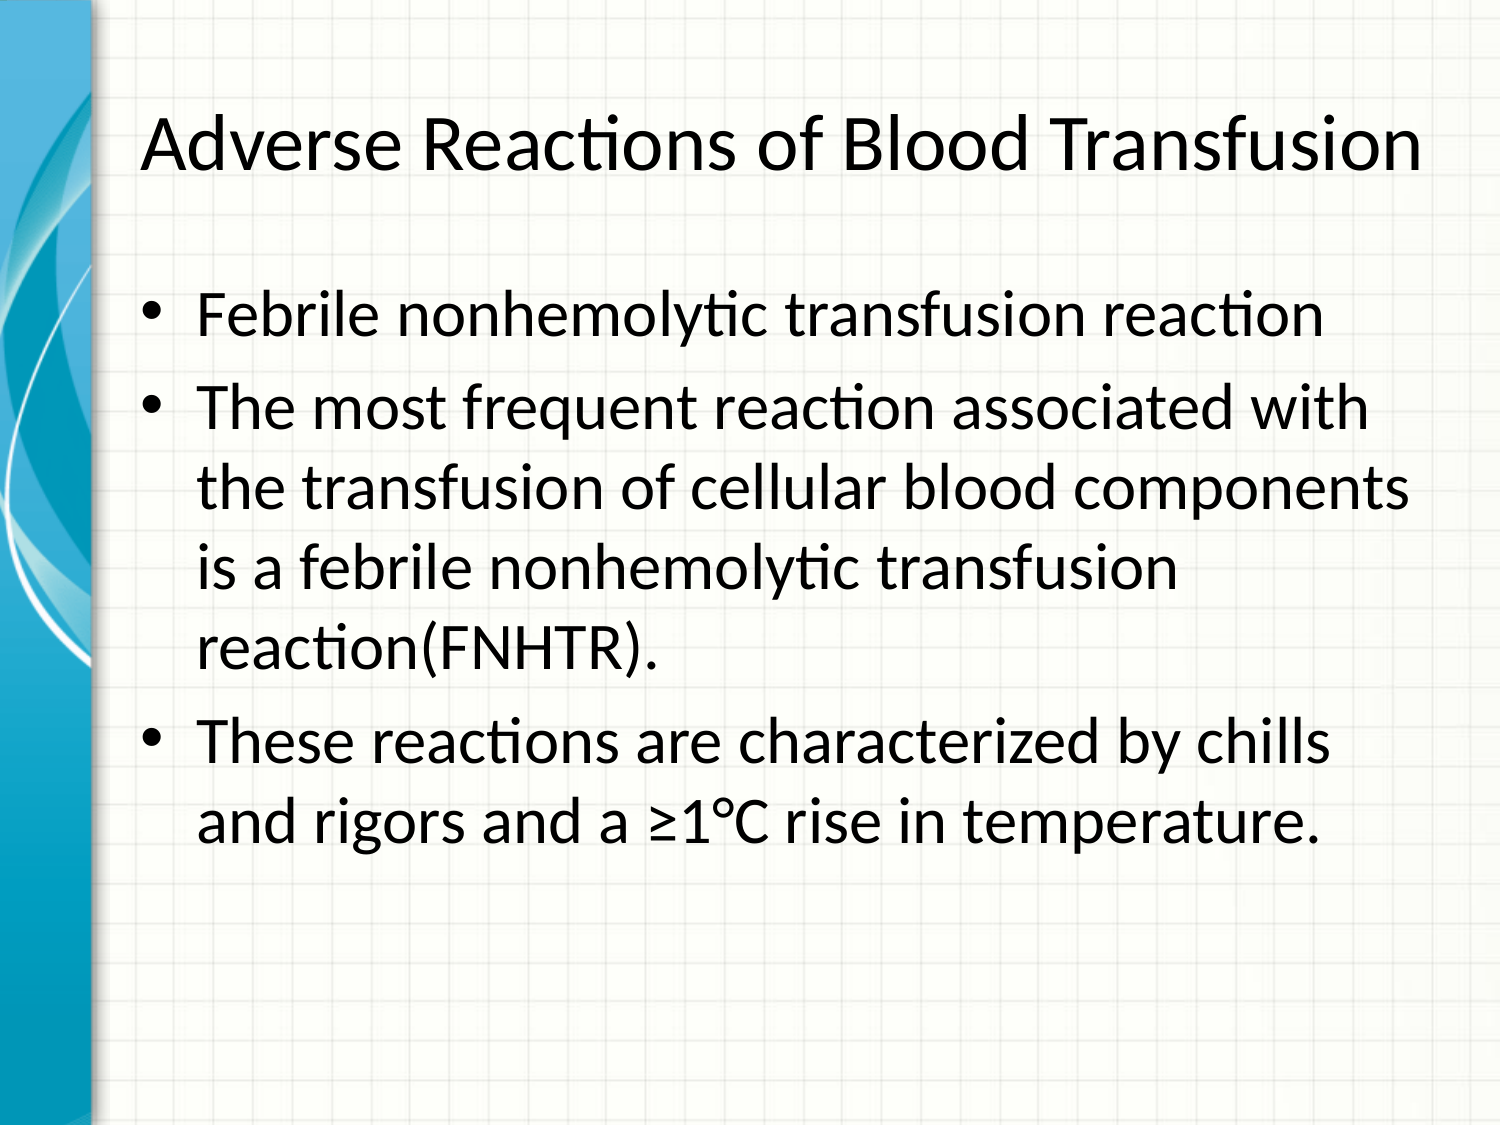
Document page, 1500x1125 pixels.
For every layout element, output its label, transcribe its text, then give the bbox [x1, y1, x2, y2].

picture [0, 0, 1500, 1125]
list Febrile nonhemolytic transfusion reaction The most frequent reaction associated with the transfusion of cellular blood components is a febrile nonhemolytic transfusion reaction(FNHTR). These reactions are characterized by chills and rigors and a ≥1°C rise in temperature. [125, 261, 1450, 967]
title Adverse Reactions of Blood Transfusion [125, 44, 1450, 232]
